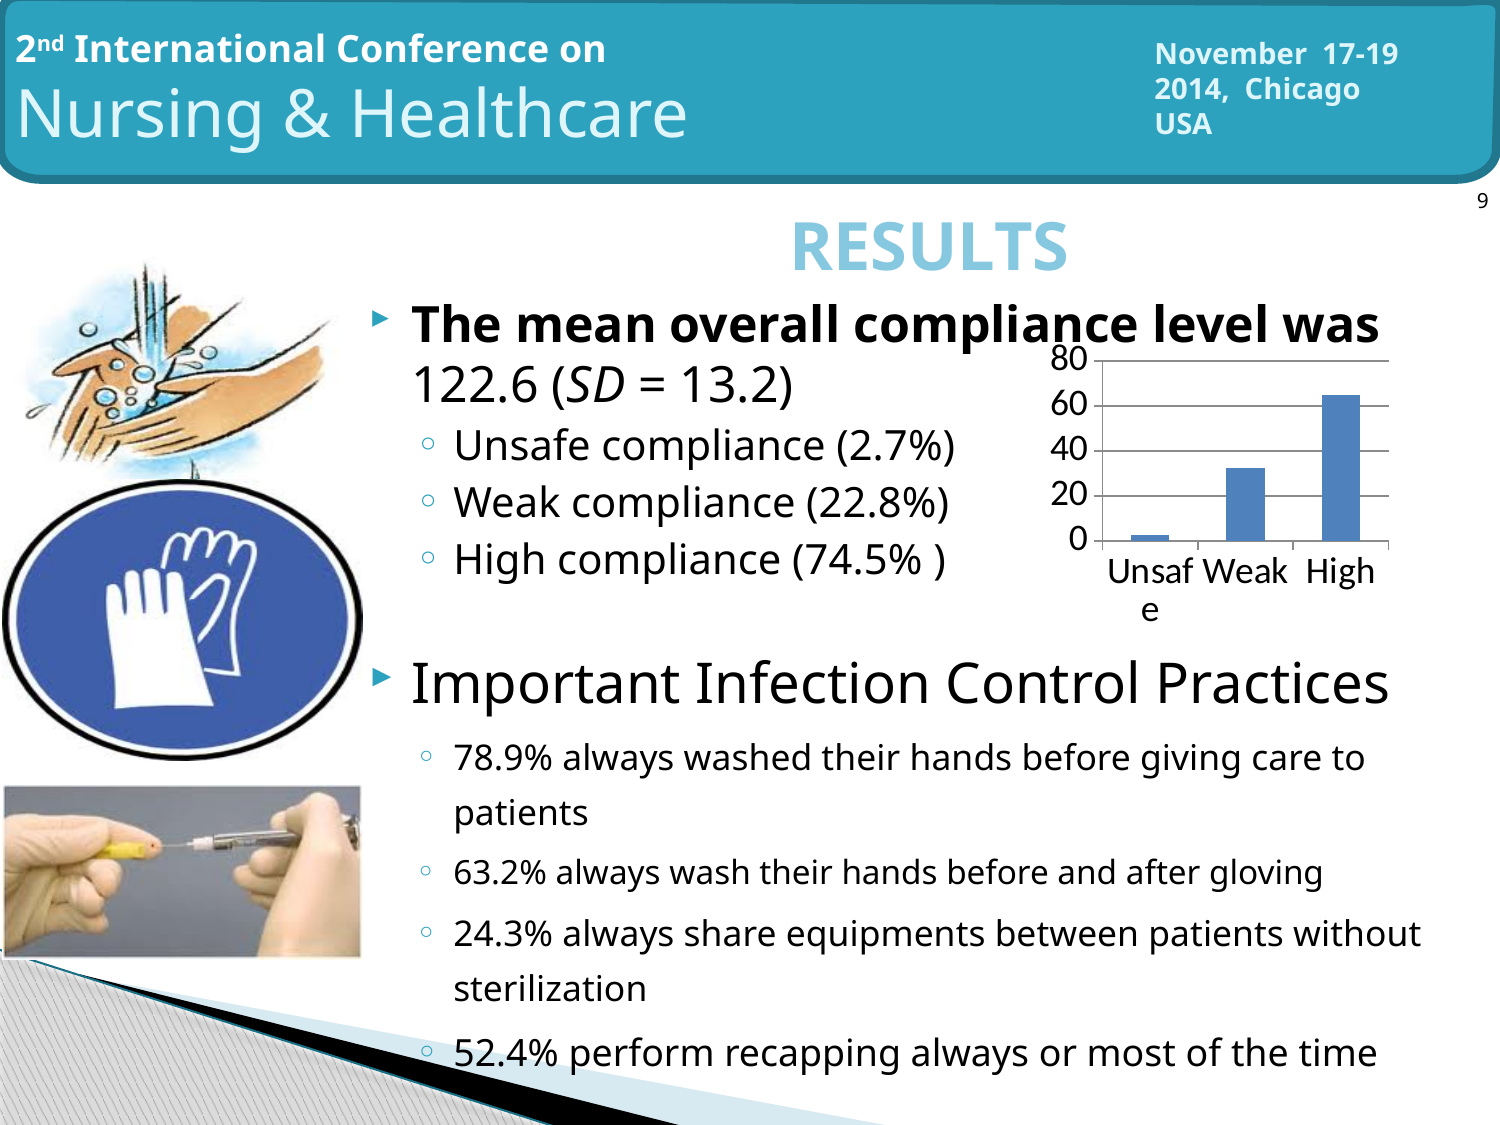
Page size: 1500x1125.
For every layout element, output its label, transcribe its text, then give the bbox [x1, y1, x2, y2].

slide_number 9 [1378, 163, 1500, 224]
picture [1, 783, 363, 960]
chart [1009, 337, 1406, 696]
text_box November 17-19 2014, Chicago USA [1076, 2, 1487, 173]
picture [0, 243, 363, 761]
text_box 2nd International Conference on Nursing & Healthcare [0, 0, 1500, 184]
list Results The mean overall compliance level was 122.6 (SD = 13.2) Unsafe compliance (2.7%) Weak compliance (22.8%) High compliance (74.5% ) Important Infection Control Practices 78.9% always washed their hands before giving care to patients 63.2% always wash their hands before and after gloving 24.3% always share equipments between patients without sterilization 52.4% perform recapping always or most of the time [336, 196, 1500, 1083]
